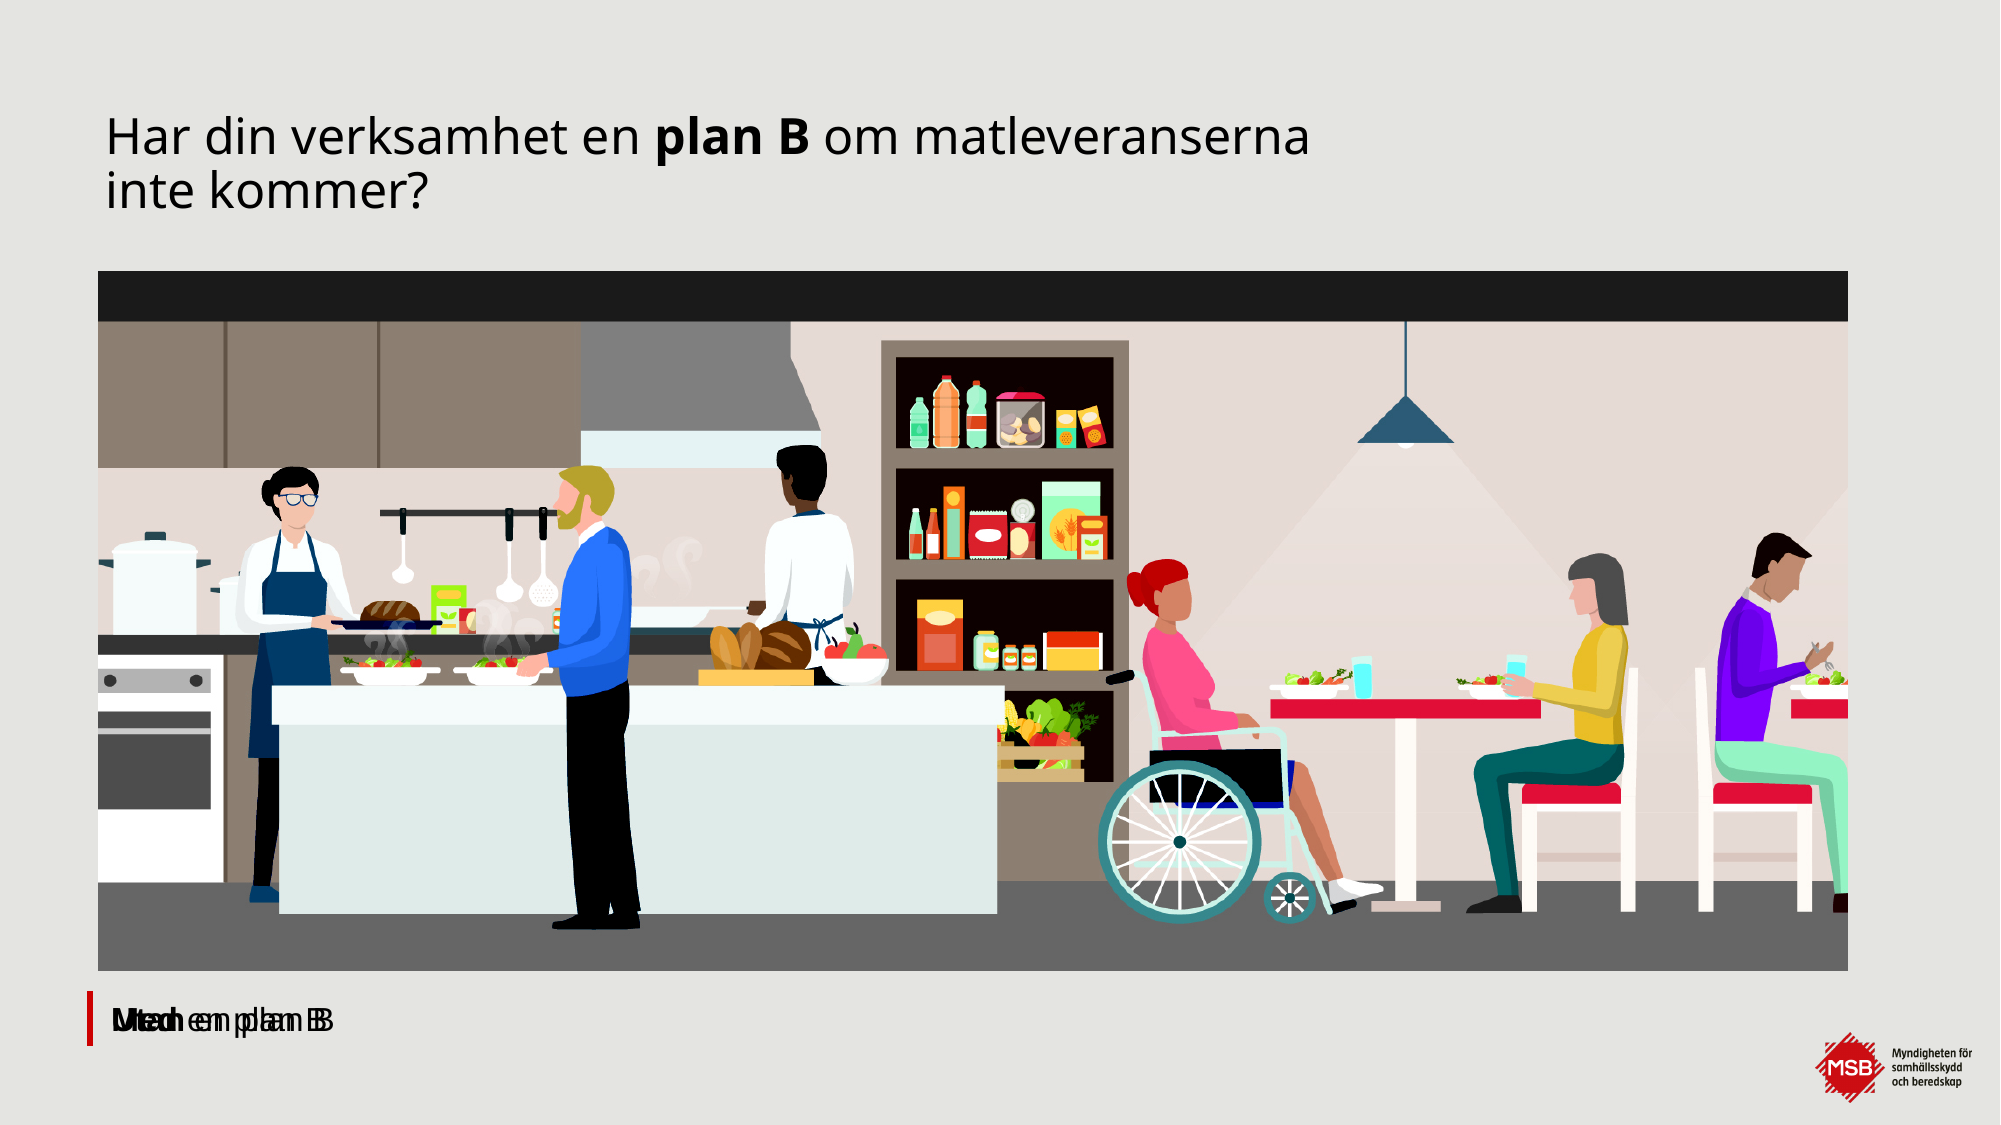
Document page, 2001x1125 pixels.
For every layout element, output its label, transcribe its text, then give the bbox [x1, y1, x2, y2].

text_box Utan en plan B [96, 990, 534, 1046]
picture [98, 271, 1848, 971]
picture [1815, 1032, 1972, 1103]
title Har din verksamhet en plan B om matleveranserna inte kommer? [90, 103, 1630, 258]
